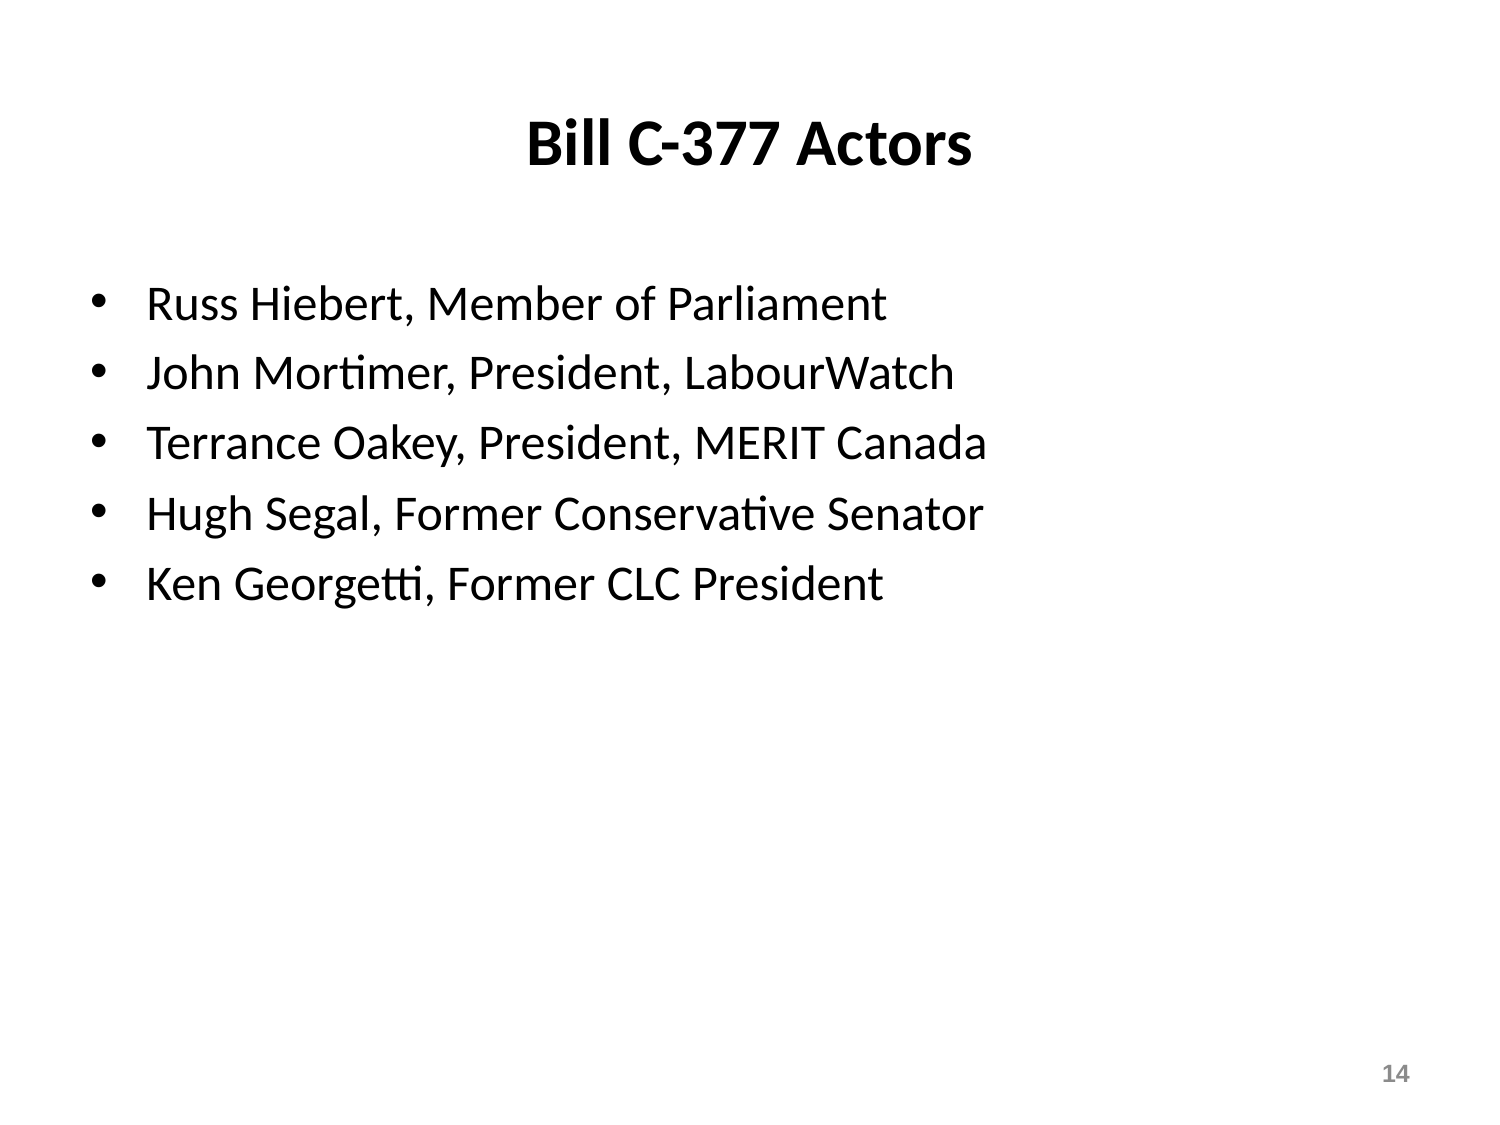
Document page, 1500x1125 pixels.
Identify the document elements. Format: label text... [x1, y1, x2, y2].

list Russ Hiebert, Member of Parliament John Mortimer, President, LabourWatch Terrance Oakey, President, MERIT Canada Hugh Segal, Former Conservative Senator Ken Georgetti, Former CLC President [75, 262, 1425, 1005]
slide_number 14 [1074, 1042, 1425, 1103]
title Bill C-377 Actors [75, 45, 1425, 233]
